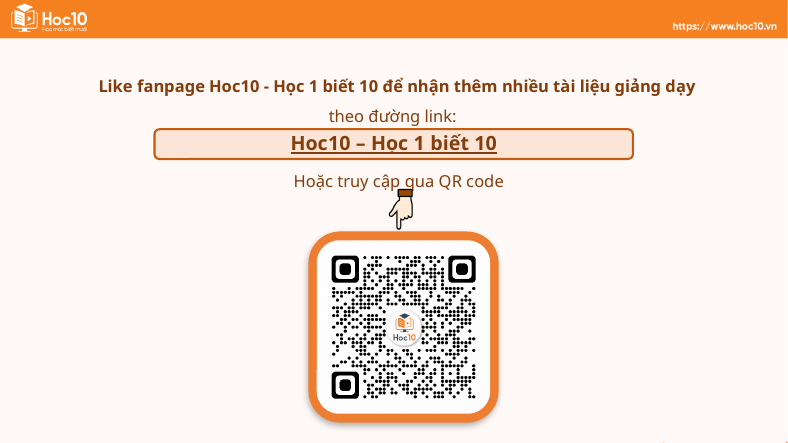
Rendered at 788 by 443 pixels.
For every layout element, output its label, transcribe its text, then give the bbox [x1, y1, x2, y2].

text_box [307, 241, 316, 413]
text_box Hoặc truy cập qua QR code [259, 153, 539, 199]
text_box Hoc10 – Học 1 biết 10 [153, 128, 634, 161]
text_box Like fanpage Hoc10 - Học 1 biết 10 để nhận thêm nhiều tài liệu giảng dạy theo đường link: [29, 58, 764, 133]
picture [0, 0, 788, 443]
text_box [425, 230, 491, 240]
text_box [316, 241, 500, 424]
text_box [316, 230, 376, 240]
